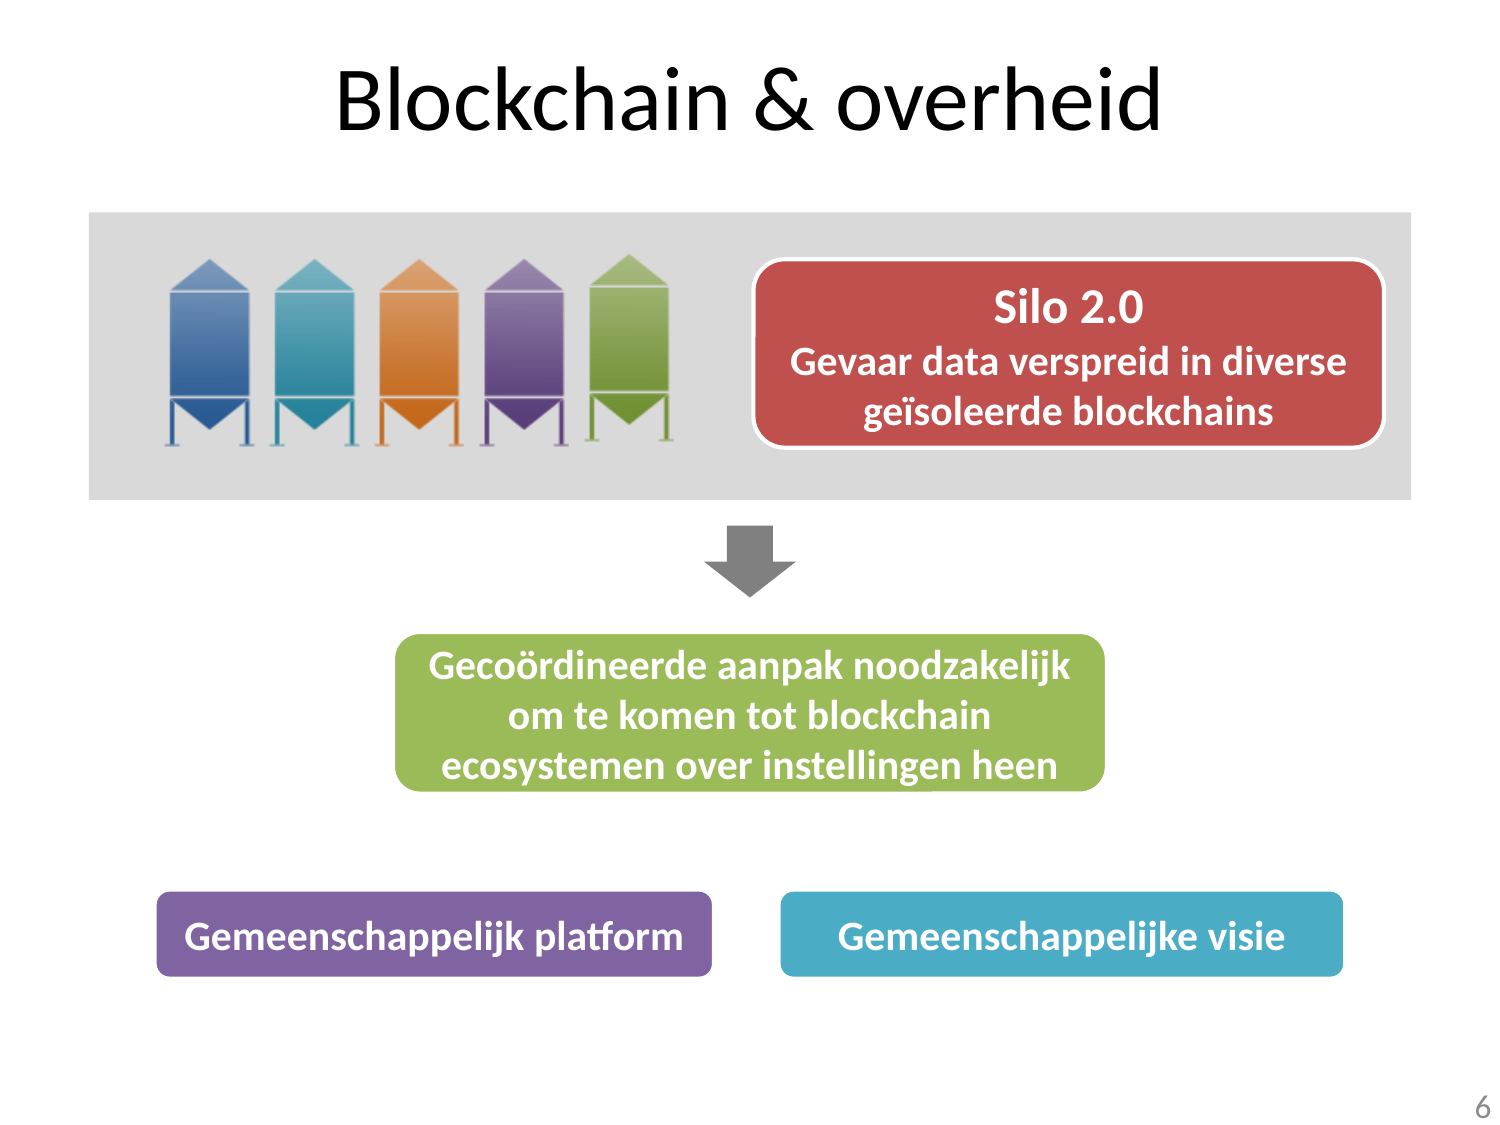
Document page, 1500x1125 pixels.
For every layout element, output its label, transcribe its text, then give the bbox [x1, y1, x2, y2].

slide_number 6 [1156, 1075, 1500, 1125]
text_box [154, 889, 1346, 979]
text_box [701, 523, 799, 600]
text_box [115, 250, 1385, 452]
text_box Gecoördineerde aanpak noodzakelijk om te komen tot blockchain ecosystemen over instellingen heen [390, 629, 1110, 796]
title Blockchain & overheid [75, 0, 1425, 188]
text_box [87, 210, 1413, 502]
